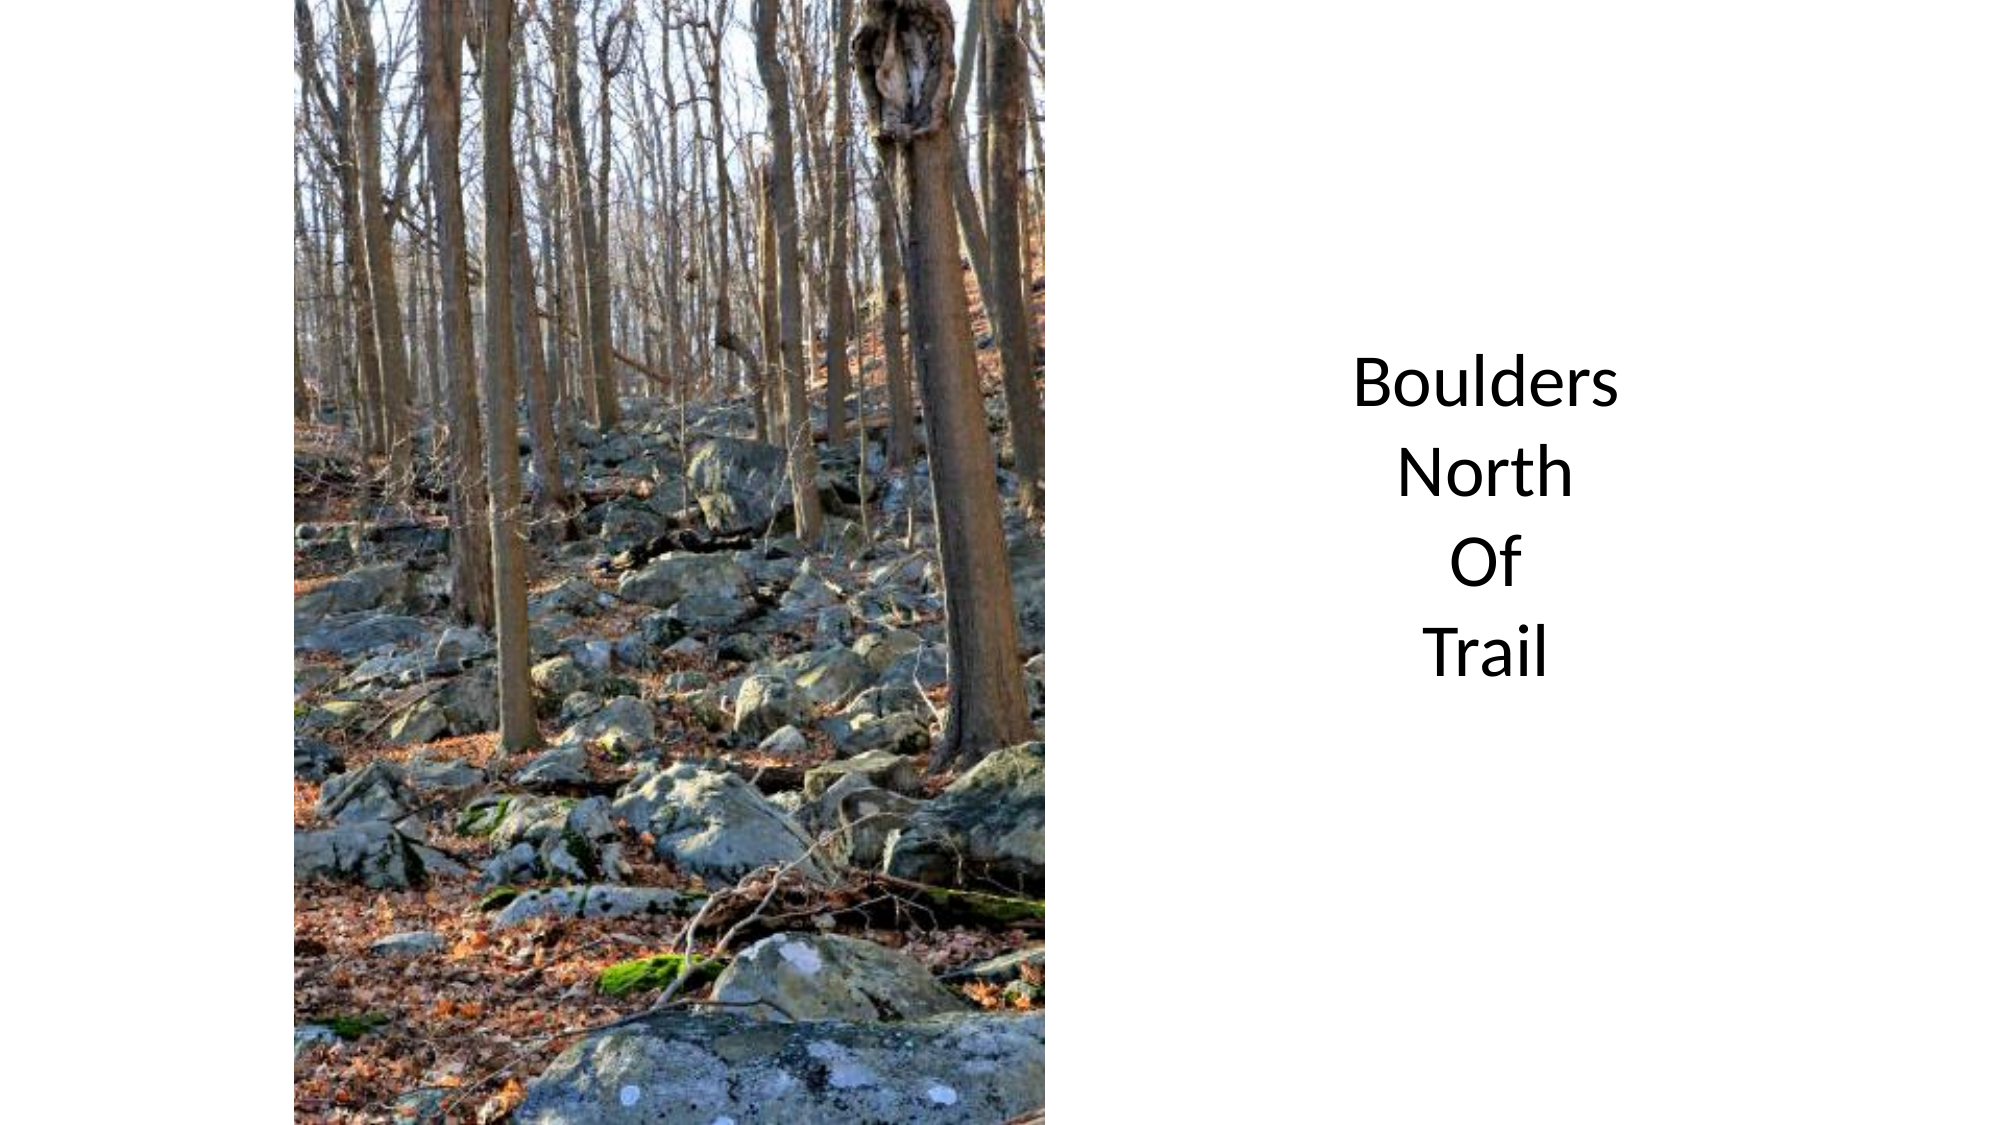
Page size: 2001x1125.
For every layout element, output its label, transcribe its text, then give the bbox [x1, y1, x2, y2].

picture [294, 0, 1045, 1125]
text_box Boulders North Of Trail [1337, 324, 1635, 700]
